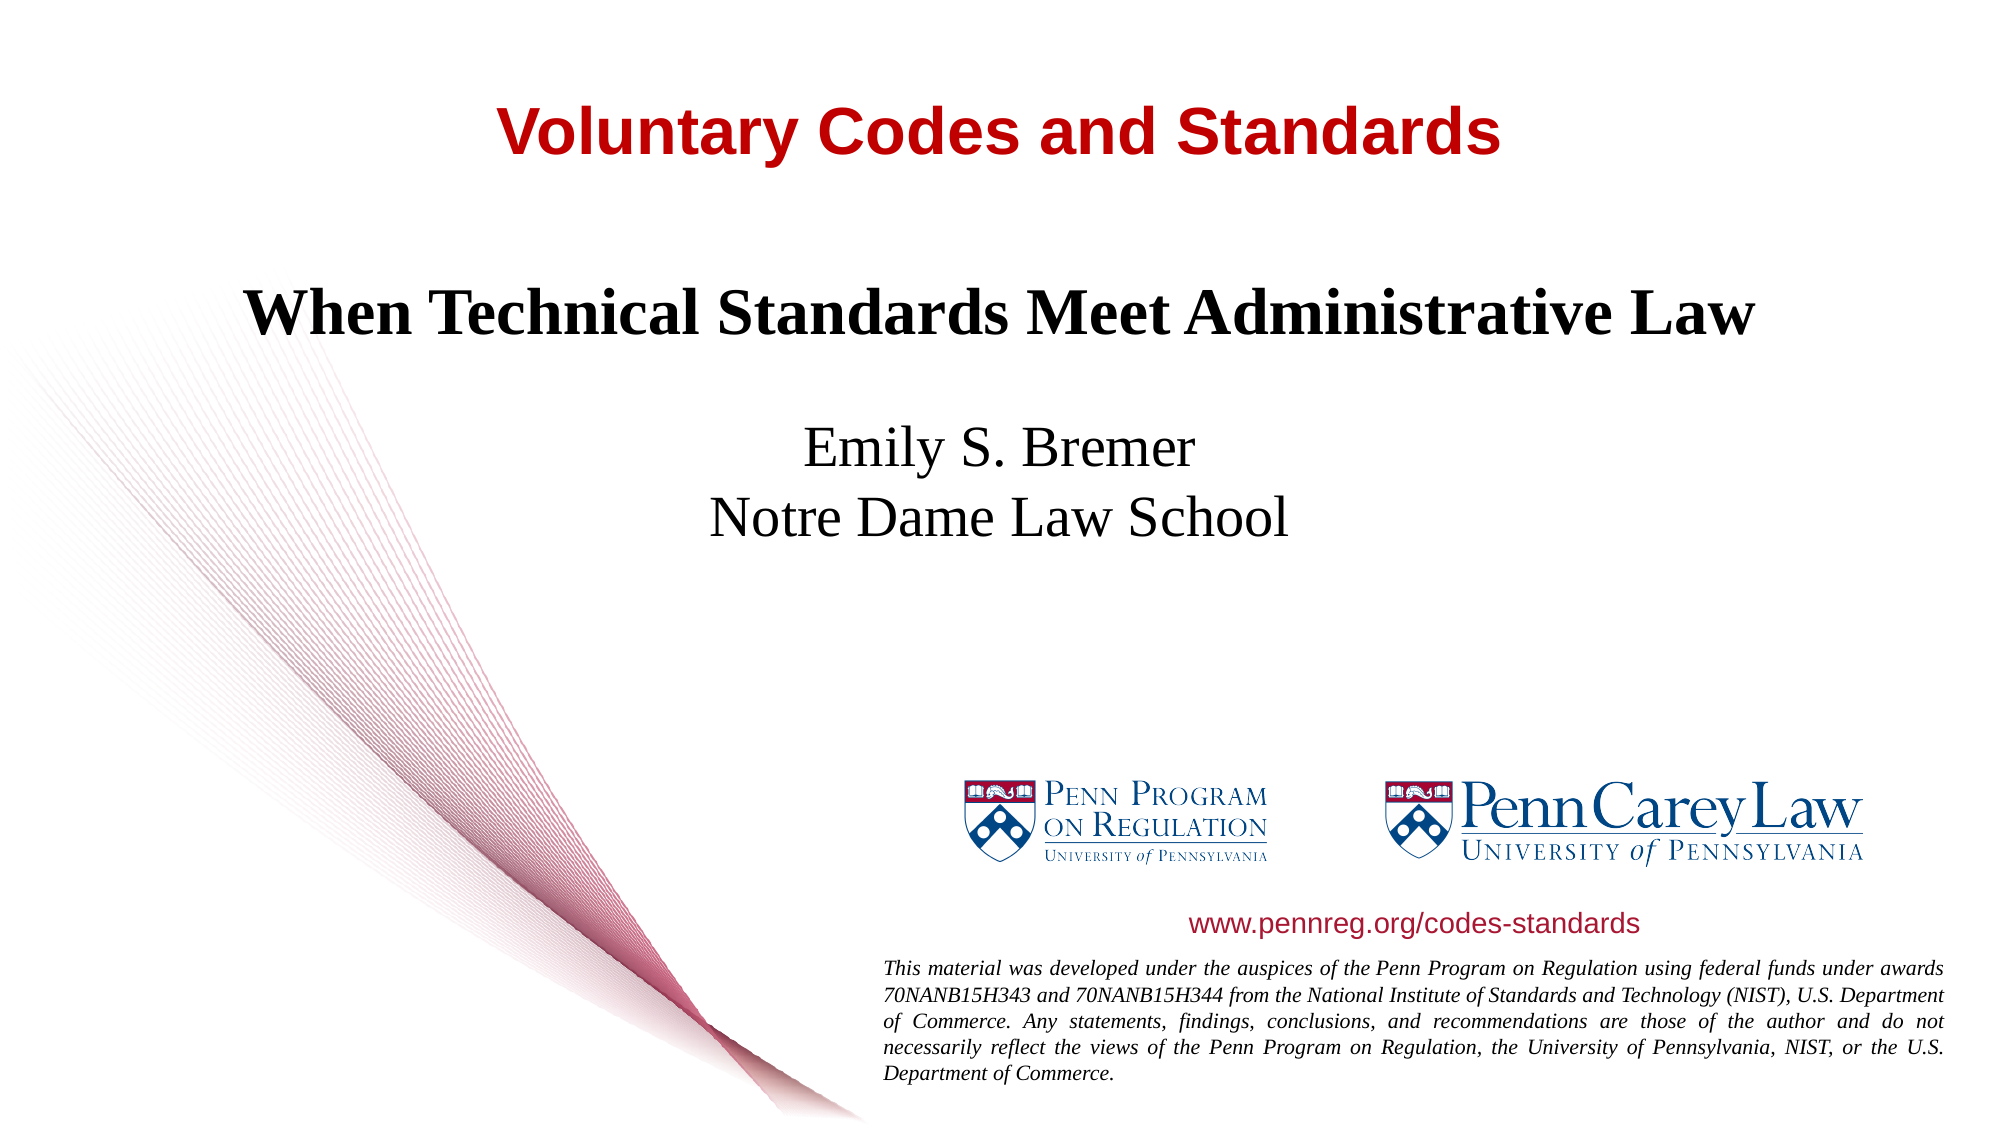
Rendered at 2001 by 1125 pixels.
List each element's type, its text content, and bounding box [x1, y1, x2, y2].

text_box www.pennreg.org/codes-standards This material was developed under the auspices of the Penn Program on Regulation using federal funds under awards 70NANB15H343 and 70NANB15H344 from the National Institute of Standards and Technology (NIST), U.S. Department of Commerce. Any statements, findings, conclusions, and recommendations are those of the author and do not necessarily reflect the views of the Penn Program on Regulation, the University of Pennsylvania, NIST, or the U.S. Department of Commerce. [869, 896, 1962, 1093]
picture [1384, 780, 1863, 867]
picture [0, 263, 869, 1125]
picture [962, 779, 1267, 865]
title Voluntary Codes and Standards [137, 59, 1863, 206]
text_box When Technical Standards Meet Administrative Law Emily S. Bremer Notre Dame Law School [95, 260, 1905, 561]
